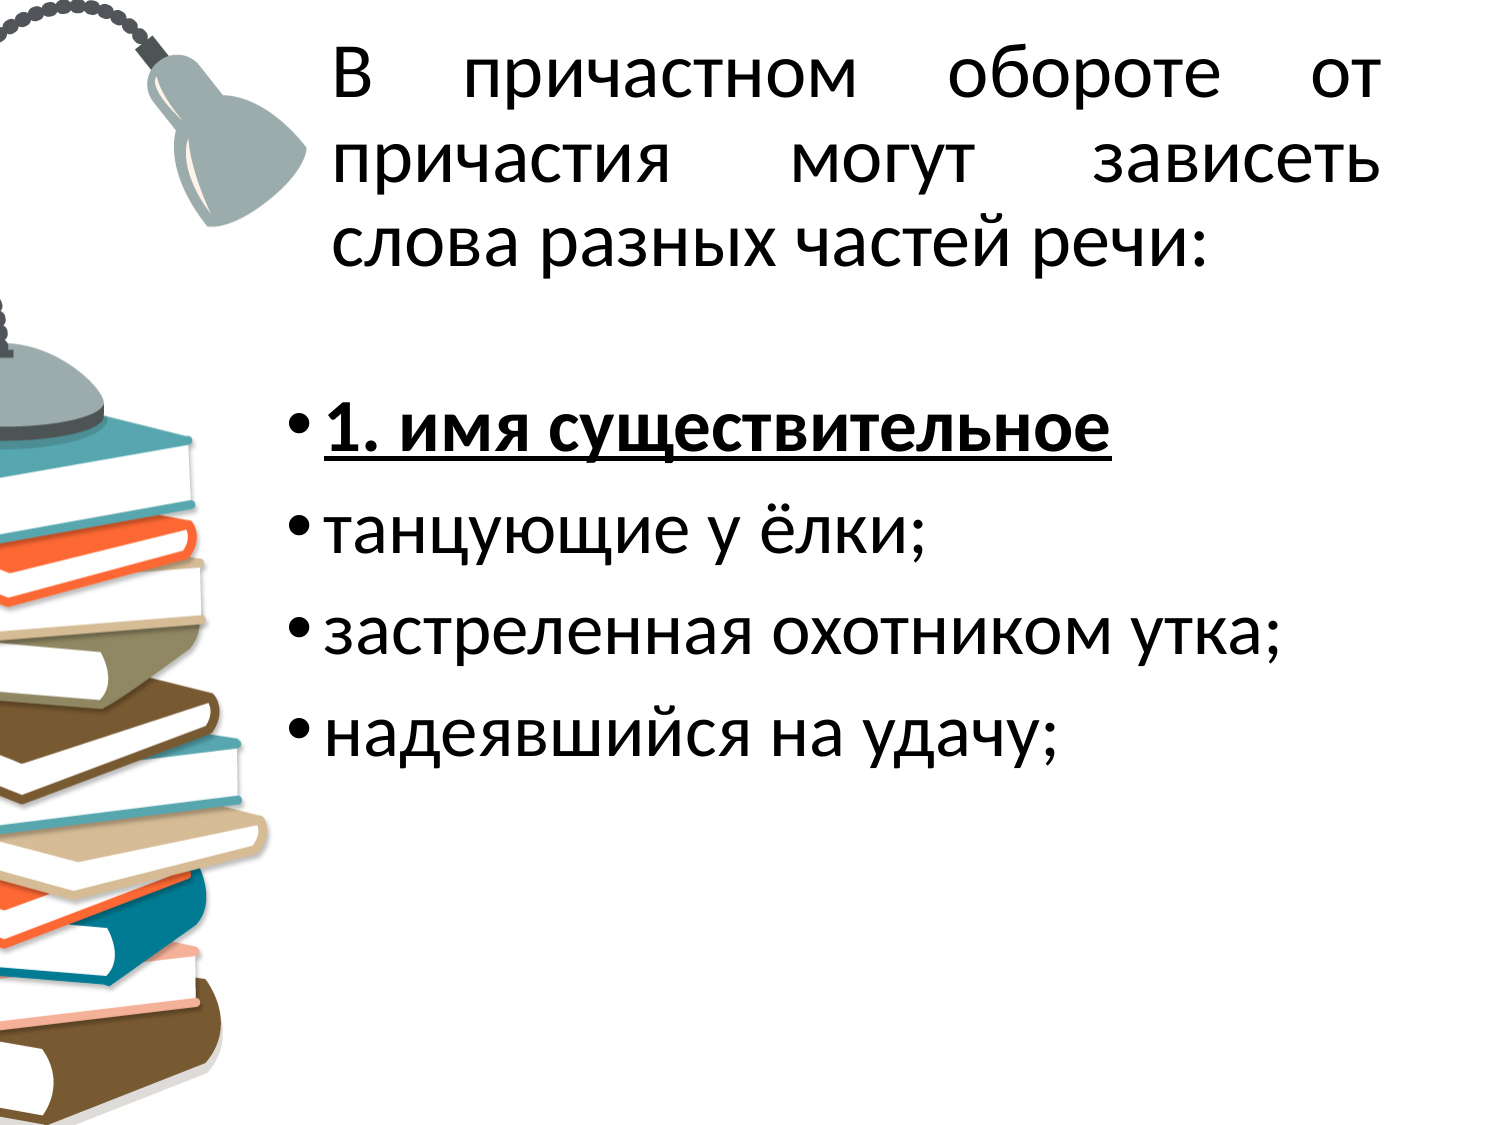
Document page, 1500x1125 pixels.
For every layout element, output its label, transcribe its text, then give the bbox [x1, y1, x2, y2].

title В причастном обороте от причастия могут зависеть слова разных частей речи: [316, 21, 1397, 292]
list 1. имя существительное танцующие у ёлки; застреленная охотником утка; надеявшийся на удачу; [271, 379, 1397, 1102]
picture [0, 0, 1500, 1125]
